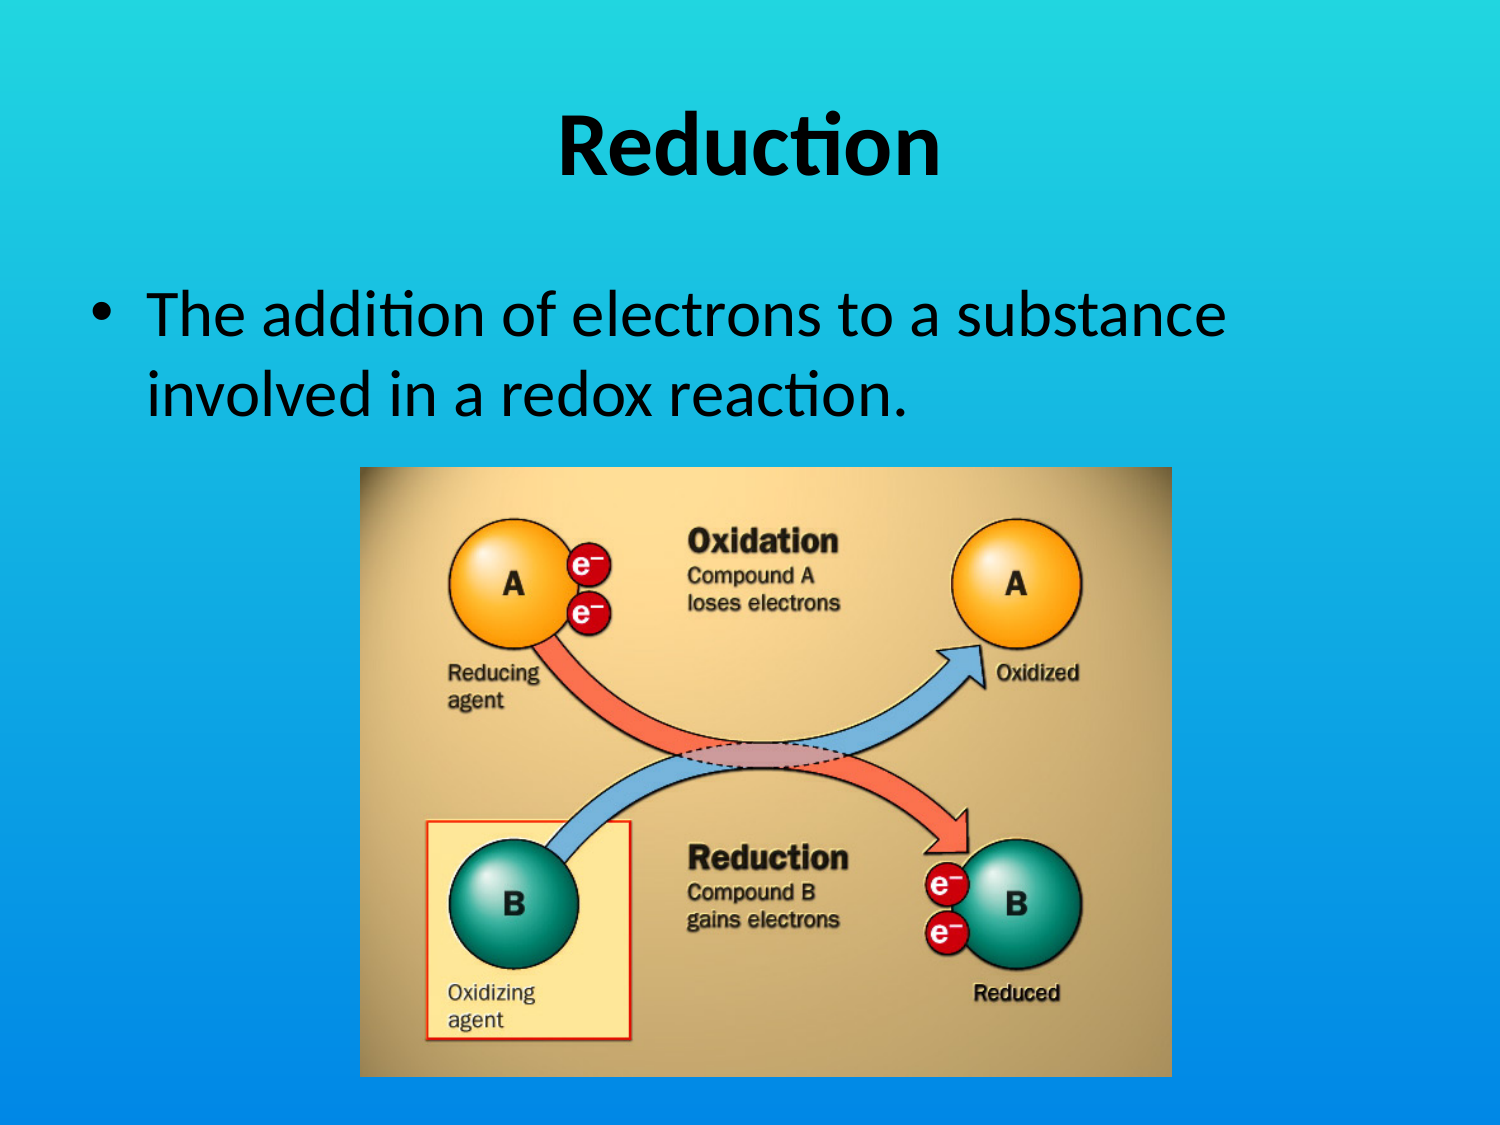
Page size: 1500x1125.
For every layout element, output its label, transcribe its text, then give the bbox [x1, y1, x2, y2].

title Reduction [74, 44, 1426, 233]
list The addition of electrons to a substance involved in a redox reaction. [74, 262, 1426, 1006]
picture [359, 467, 1172, 1077]
